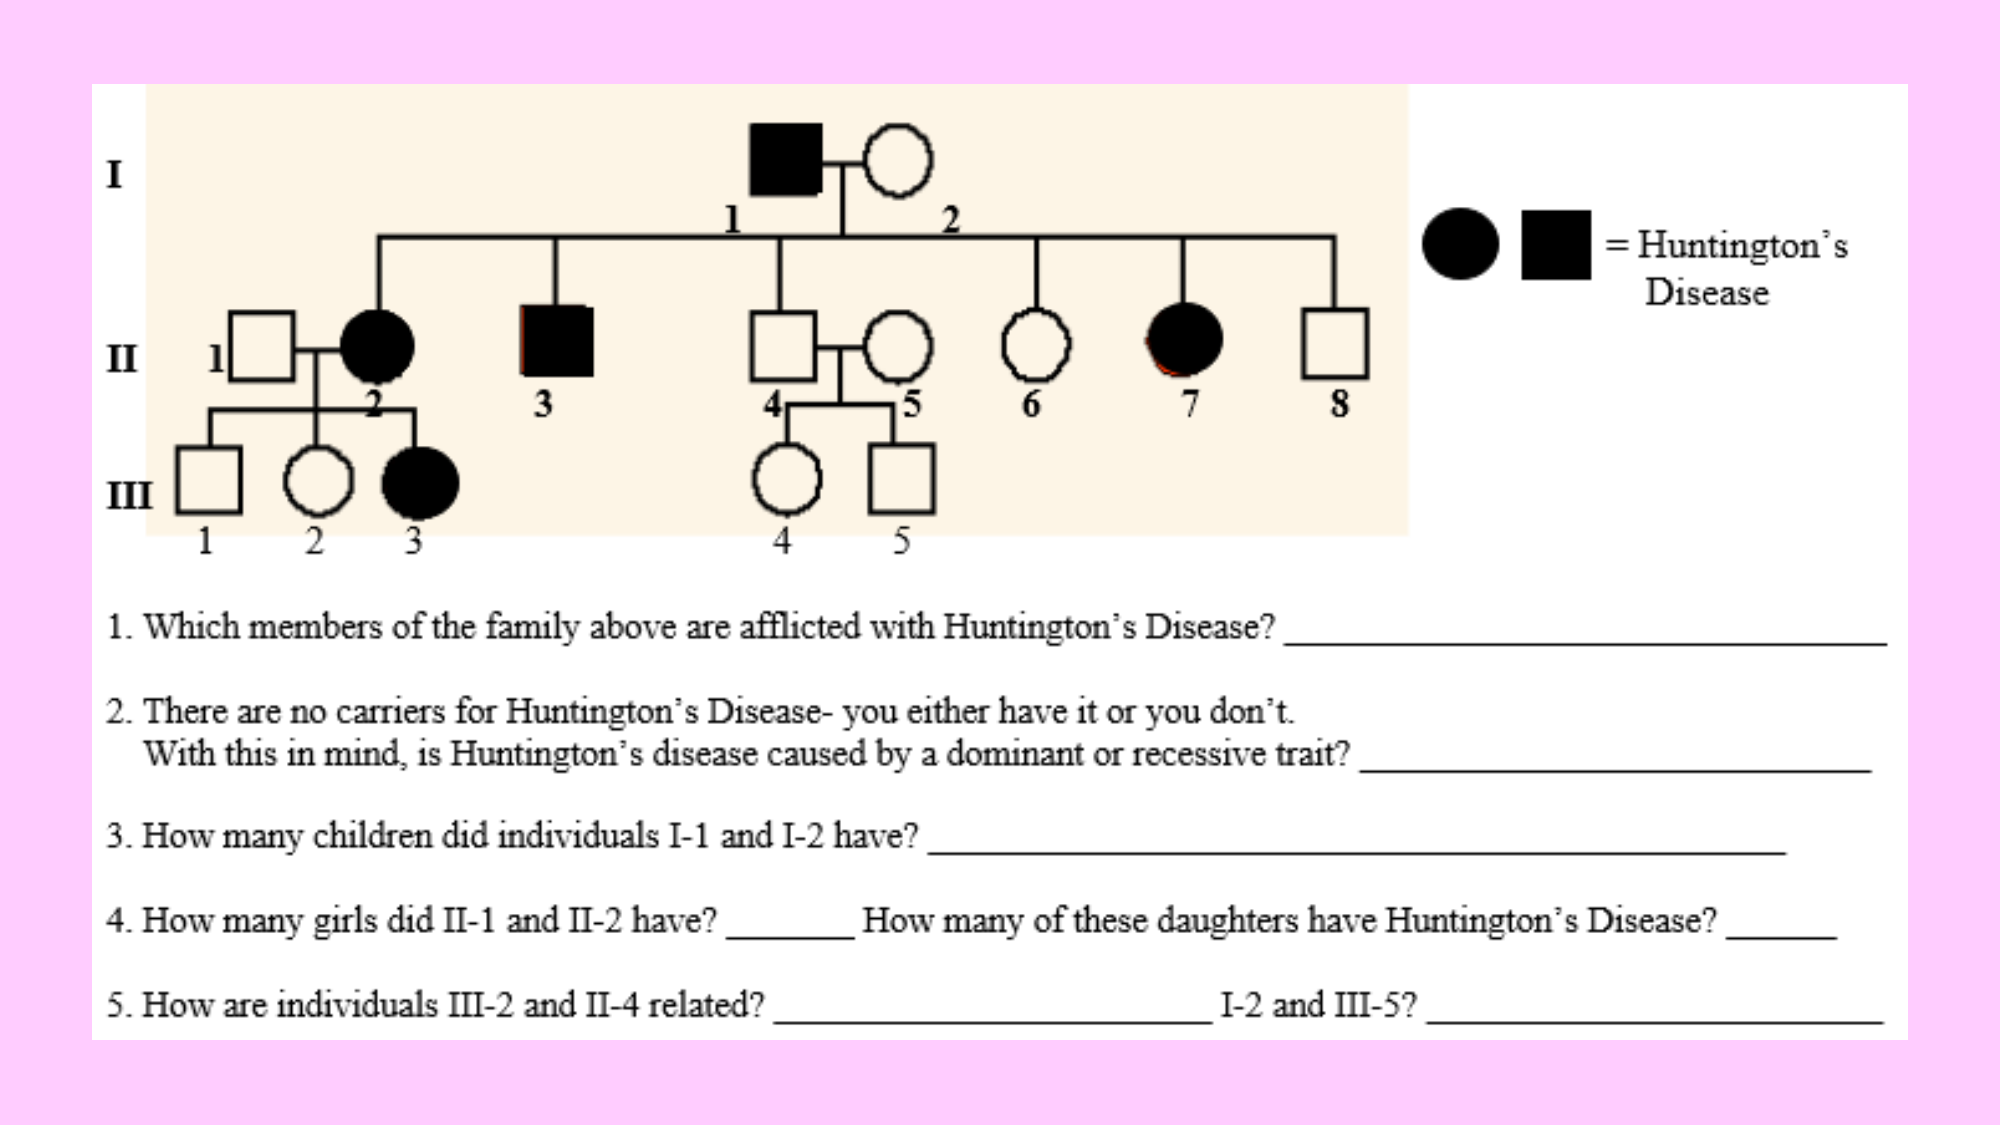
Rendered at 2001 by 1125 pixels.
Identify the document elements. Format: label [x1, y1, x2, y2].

picture [92, 84, 1908, 1040]
